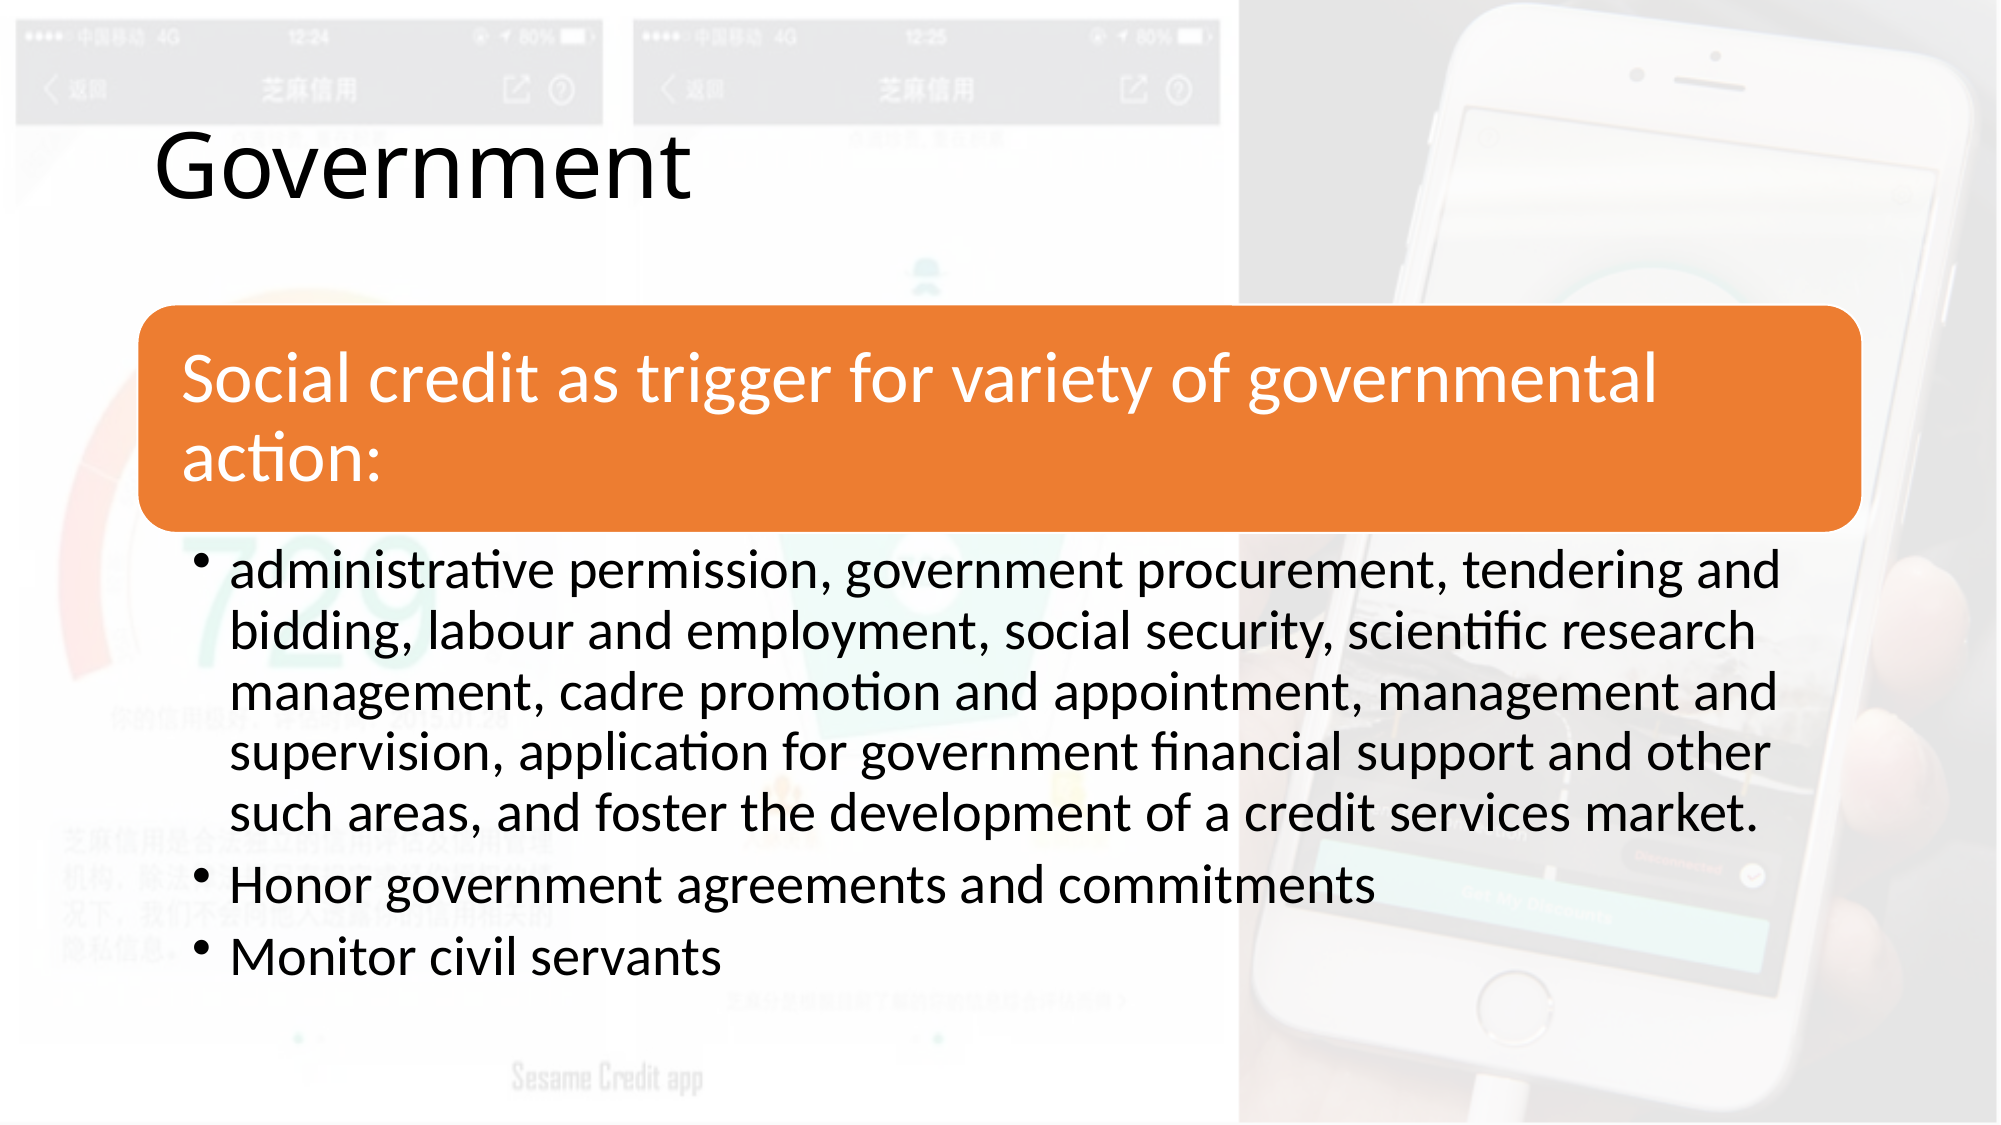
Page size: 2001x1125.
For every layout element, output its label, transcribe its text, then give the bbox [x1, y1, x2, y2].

title Government [137, 59, 1863, 278]
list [137, 299, 1863, 1014]
